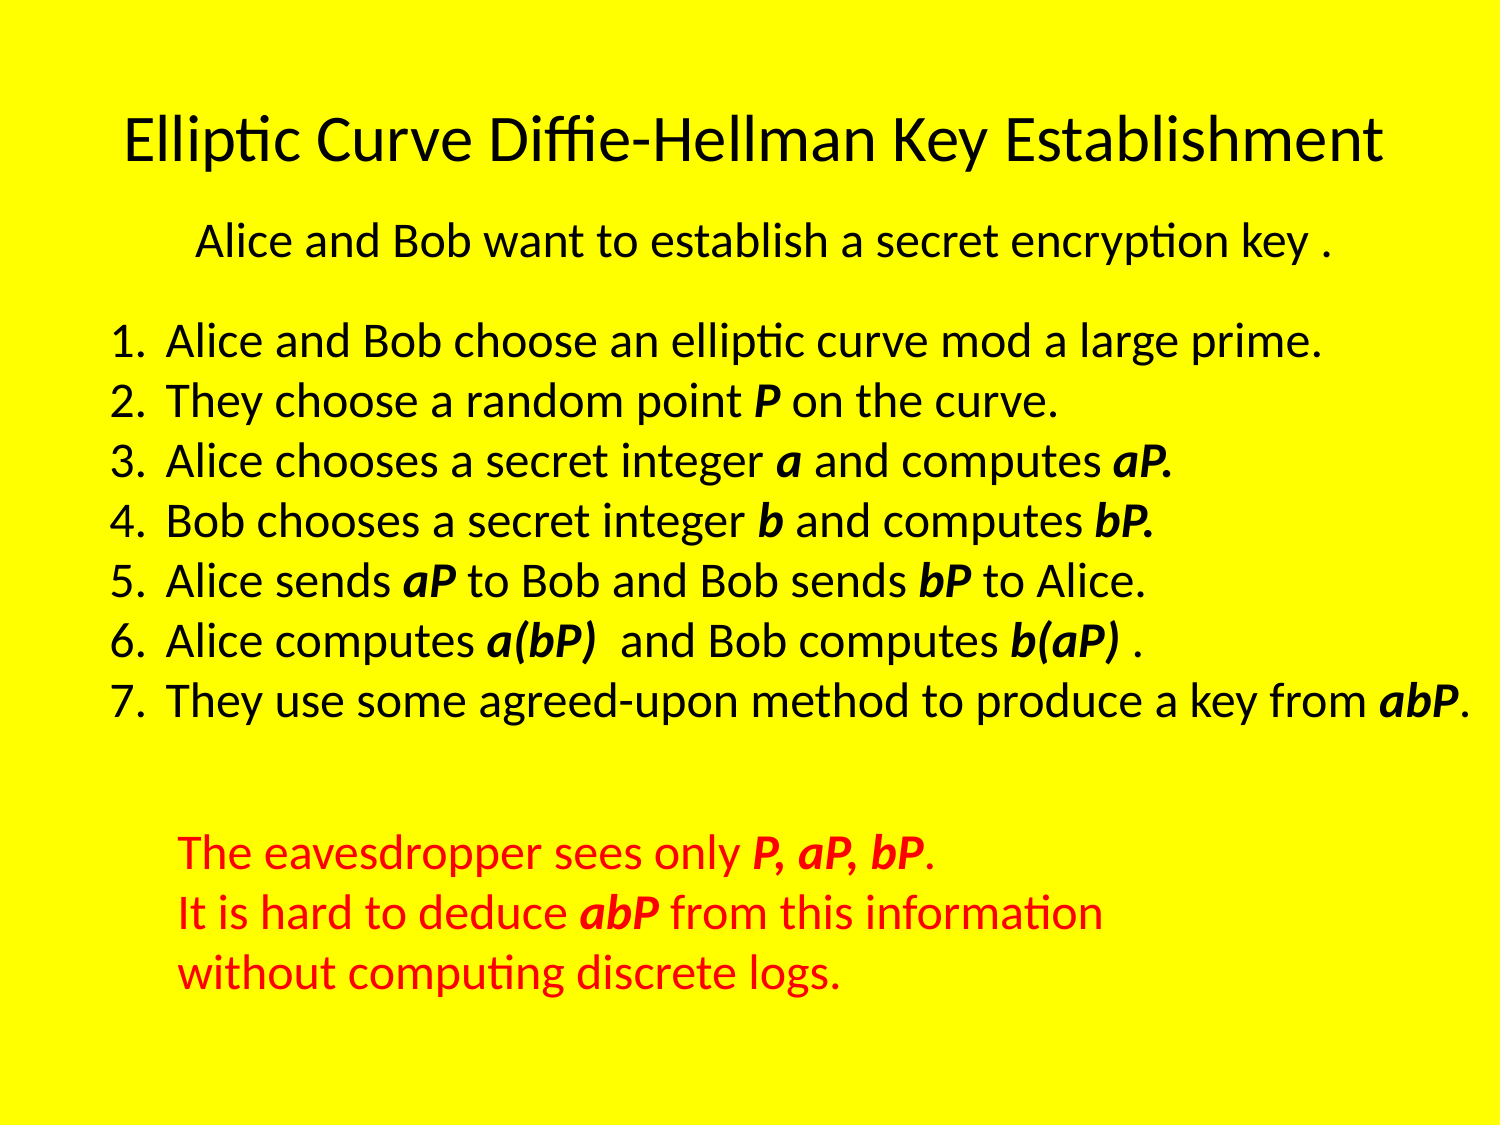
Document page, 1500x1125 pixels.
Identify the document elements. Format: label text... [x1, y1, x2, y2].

text_box Elliptic Curve Diffie-Hellman Key Establishment [108, 87, 1401, 183]
text_box Alice and Bob choose an elliptic curve mod a large prime. They choose a random point P on the curve. Alice chooses a secret integer a and computes aP. Bob chooses a secret integer b and computes bP. Alice sends aP to Bob and Bob sends bP to Alice. Alice computes a(bP) and Bob computes b(aP) . They use some agreed-upon method to produce a key from abP. [94, 299, 1500, 780]
text_box Alice and Bob want to establish a secret encryption key . [180, 199, 1349, 275]
text_box The eavesdropper sees only P, aP, bP. It is hard to deduce abP from this information without computing discrete logs. [162, 812, 1325, 1008]
